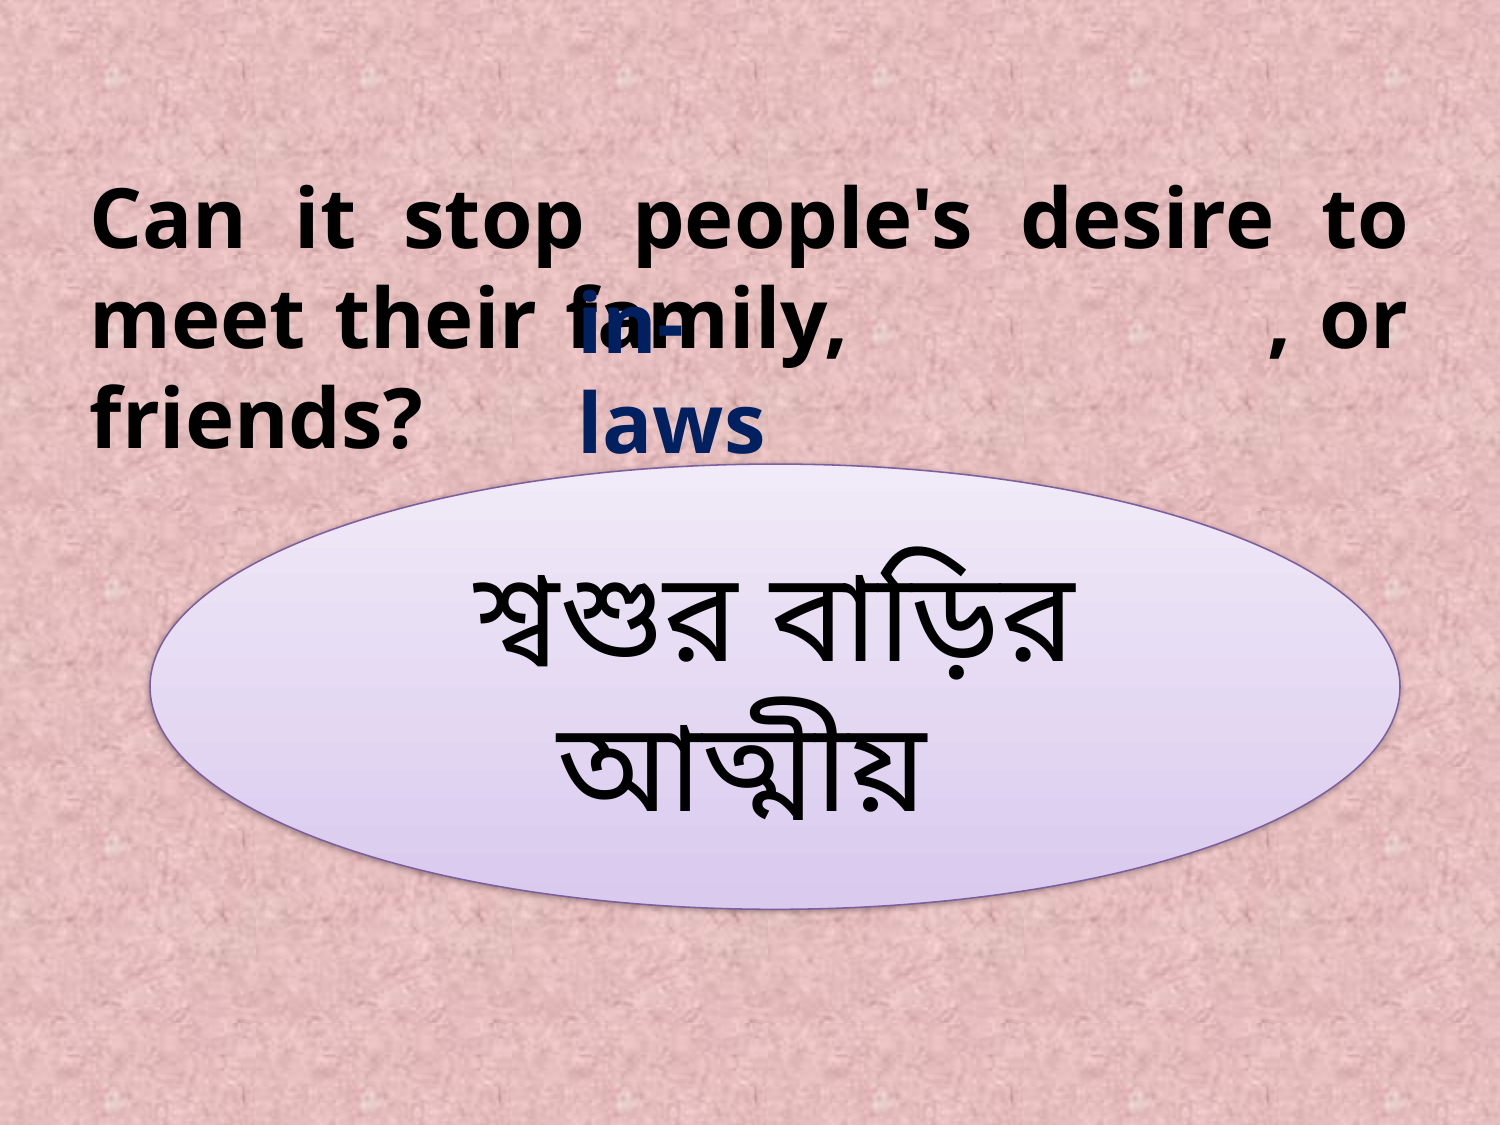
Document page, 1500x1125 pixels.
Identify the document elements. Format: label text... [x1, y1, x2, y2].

text_box শ্বশুর বাড়ির আত্মীয় [149, 463, 1401, 911]
text_box in-laws [562, 262, 888, 474]
picture [0, 0, 1500, 1125]
text_box Can it stop people's desire to meet their family, , or friends? [74, 157, 1425, 473]
